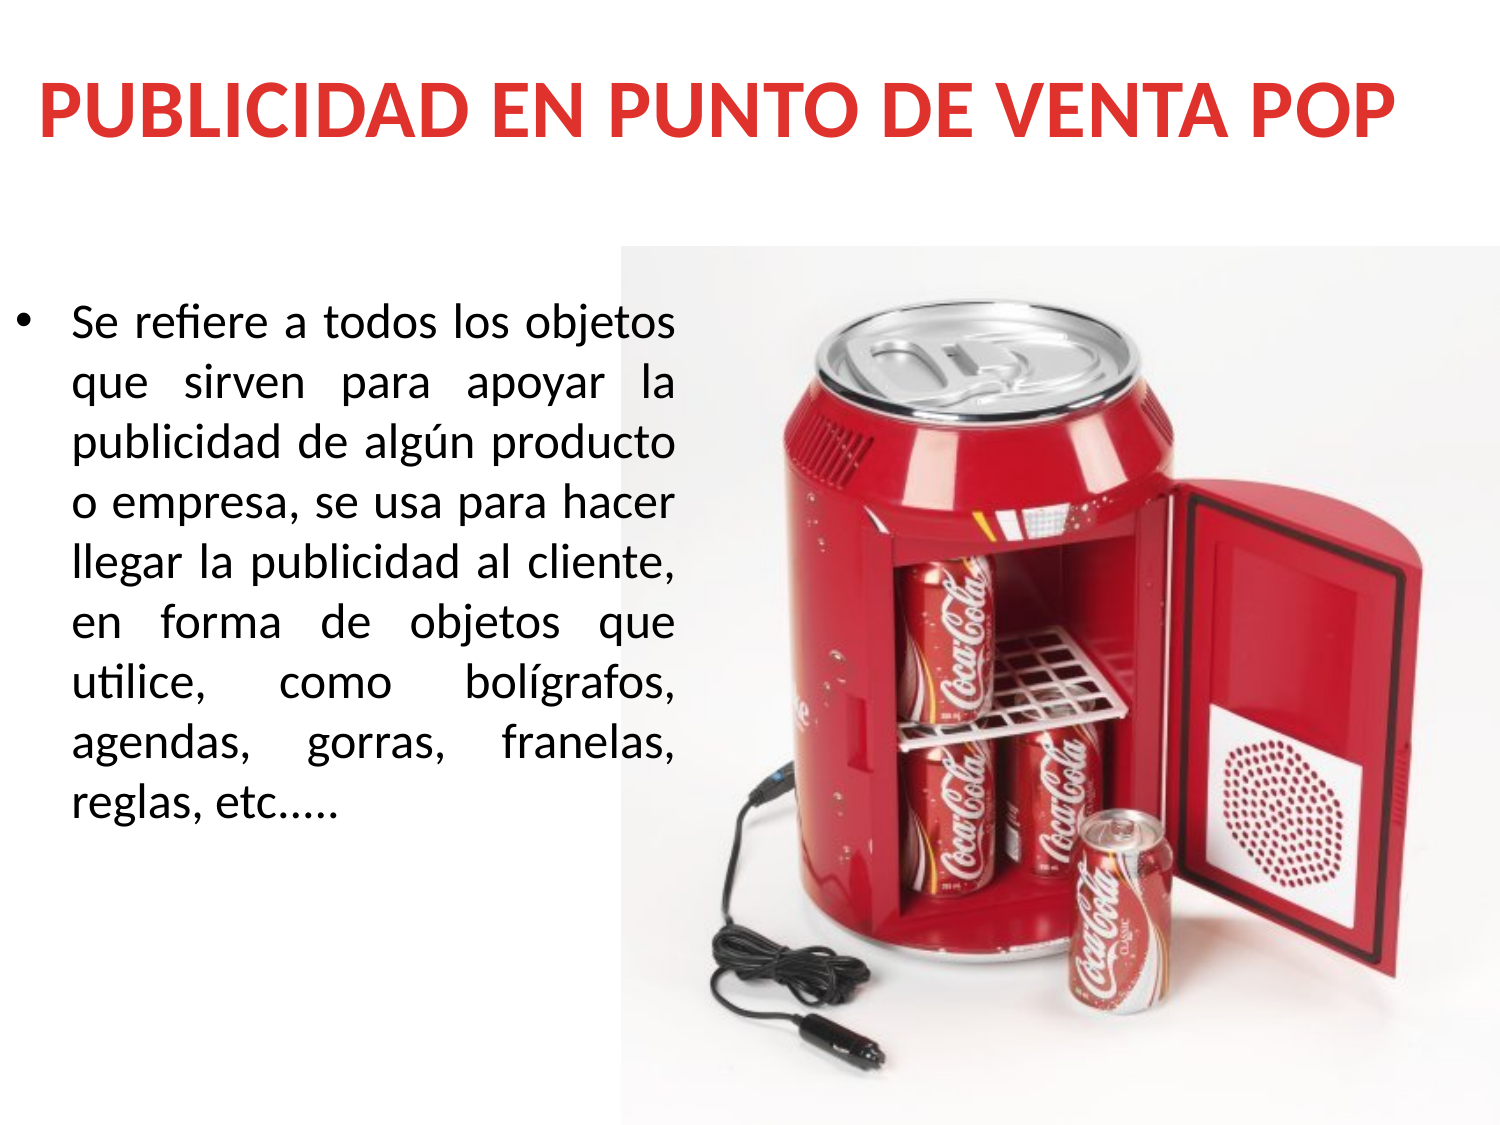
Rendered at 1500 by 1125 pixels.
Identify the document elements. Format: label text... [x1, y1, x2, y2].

picture [620, 245, 1500, 1125]
list Se refiere a todos los objetos que sirven para apoyar la publicidad de algún producto o empresa, se usa para hacer llegar la publicidad al cliente, en forma de objetos que utilice, como bolígrafos, agendas, gorras, franelas, reglas, etc..... [0, 281, 615, 1055]
text_box PUBLICIDAD EN PUNTO DE VENTA POP [23, 46, 1414, 162]
